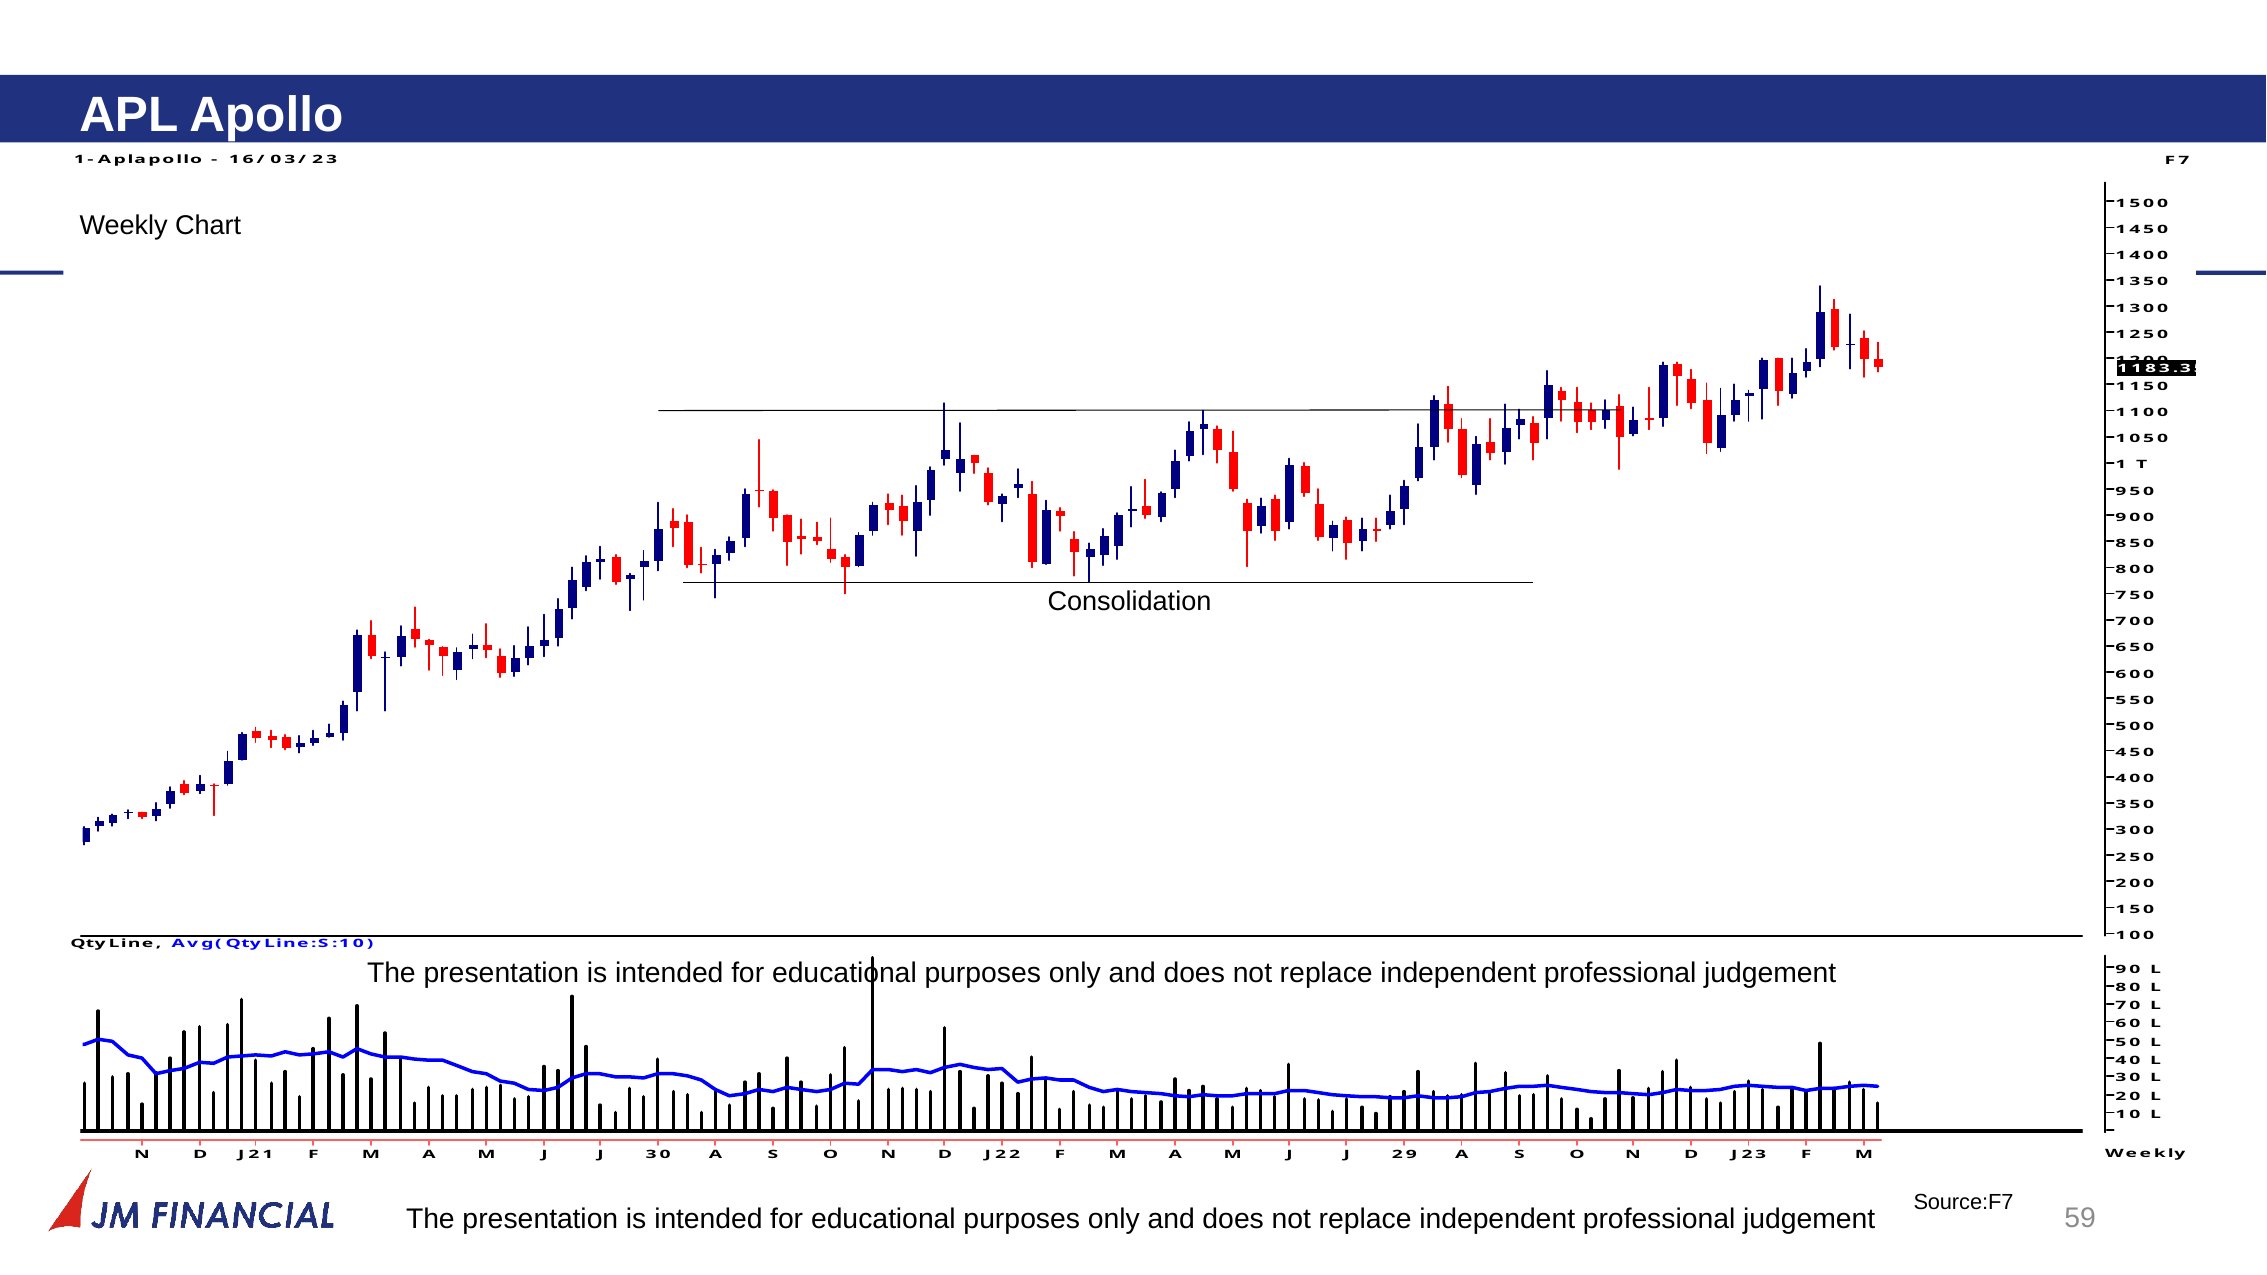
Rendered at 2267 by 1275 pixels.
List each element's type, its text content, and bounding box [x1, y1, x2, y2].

slide_number 59 [1600, 1181, 2111, 1250]
picture [47, 1167, 334, 1235]
picture [63, 149, 2196, 1162]
text_box APL Apollo [64, 74, 1864, 149]
